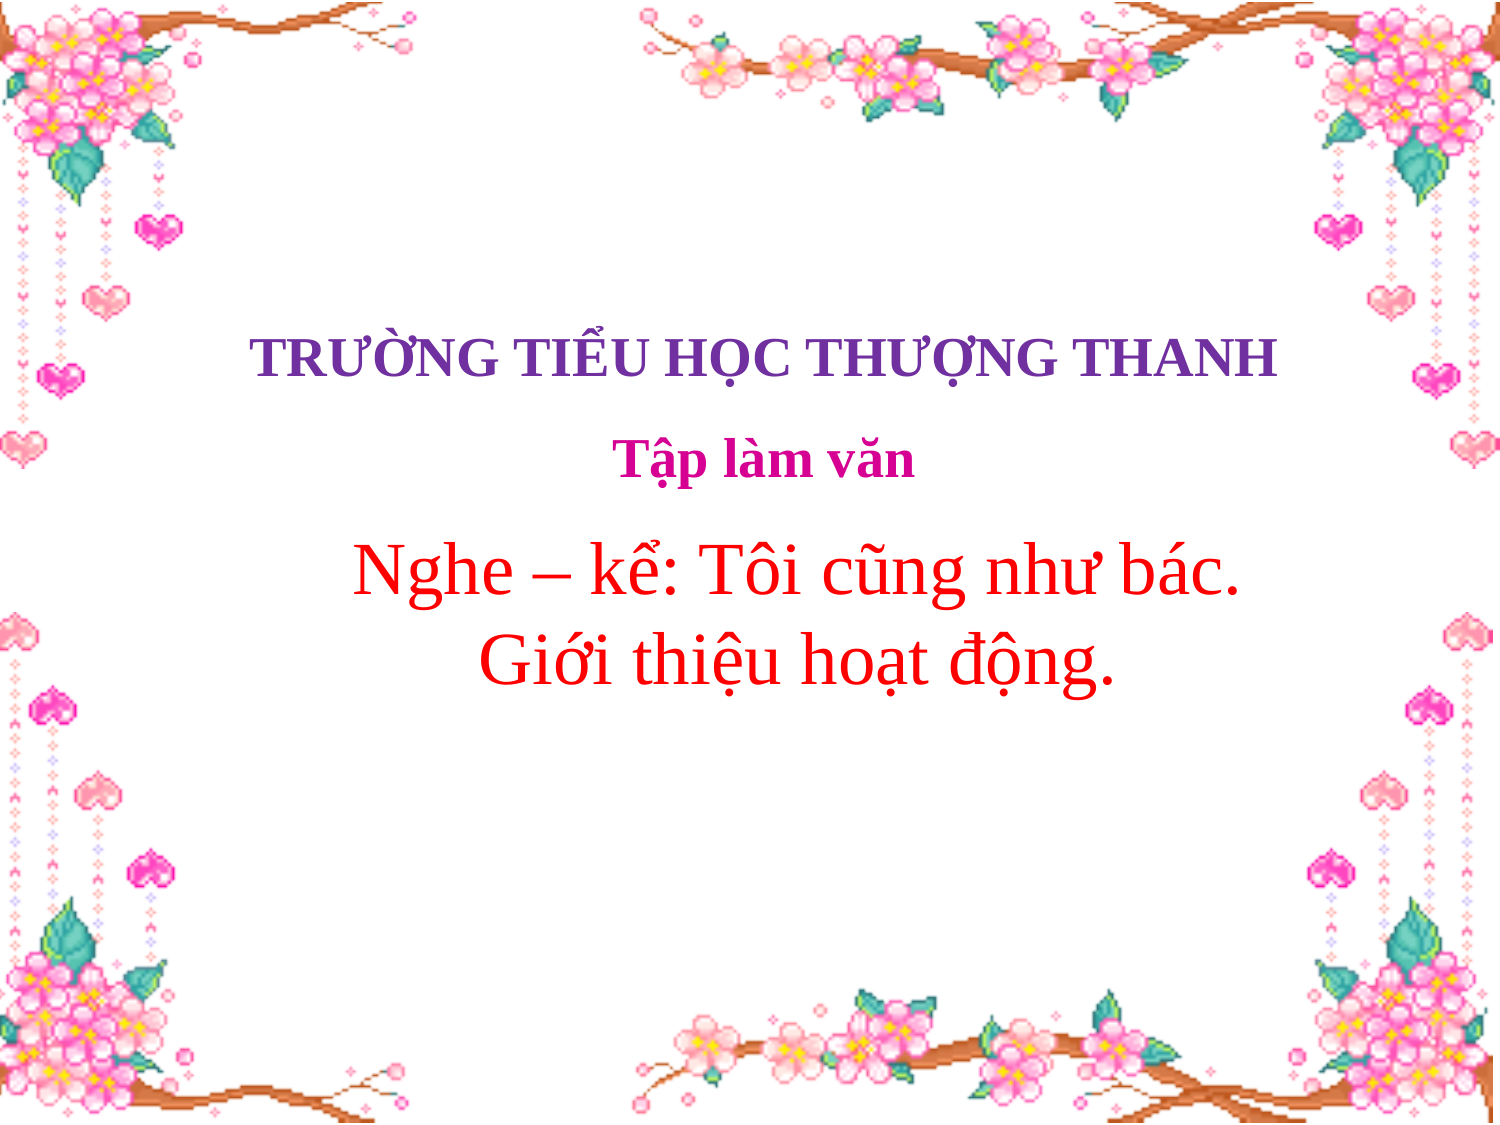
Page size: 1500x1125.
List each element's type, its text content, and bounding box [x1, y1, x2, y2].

picture [0, 611, 1493, 1123]
picture [0, 2, 1500, 469]
text_box Nghe – kể: Tôi cũng như bác. Giới thiệu hoạt động. [303, 512, 1293, 610]
text_box TRƯỜNG TIỂU HỌC THƯỢNG THANH Tập làm văn [229, 477, 1299, 497]
